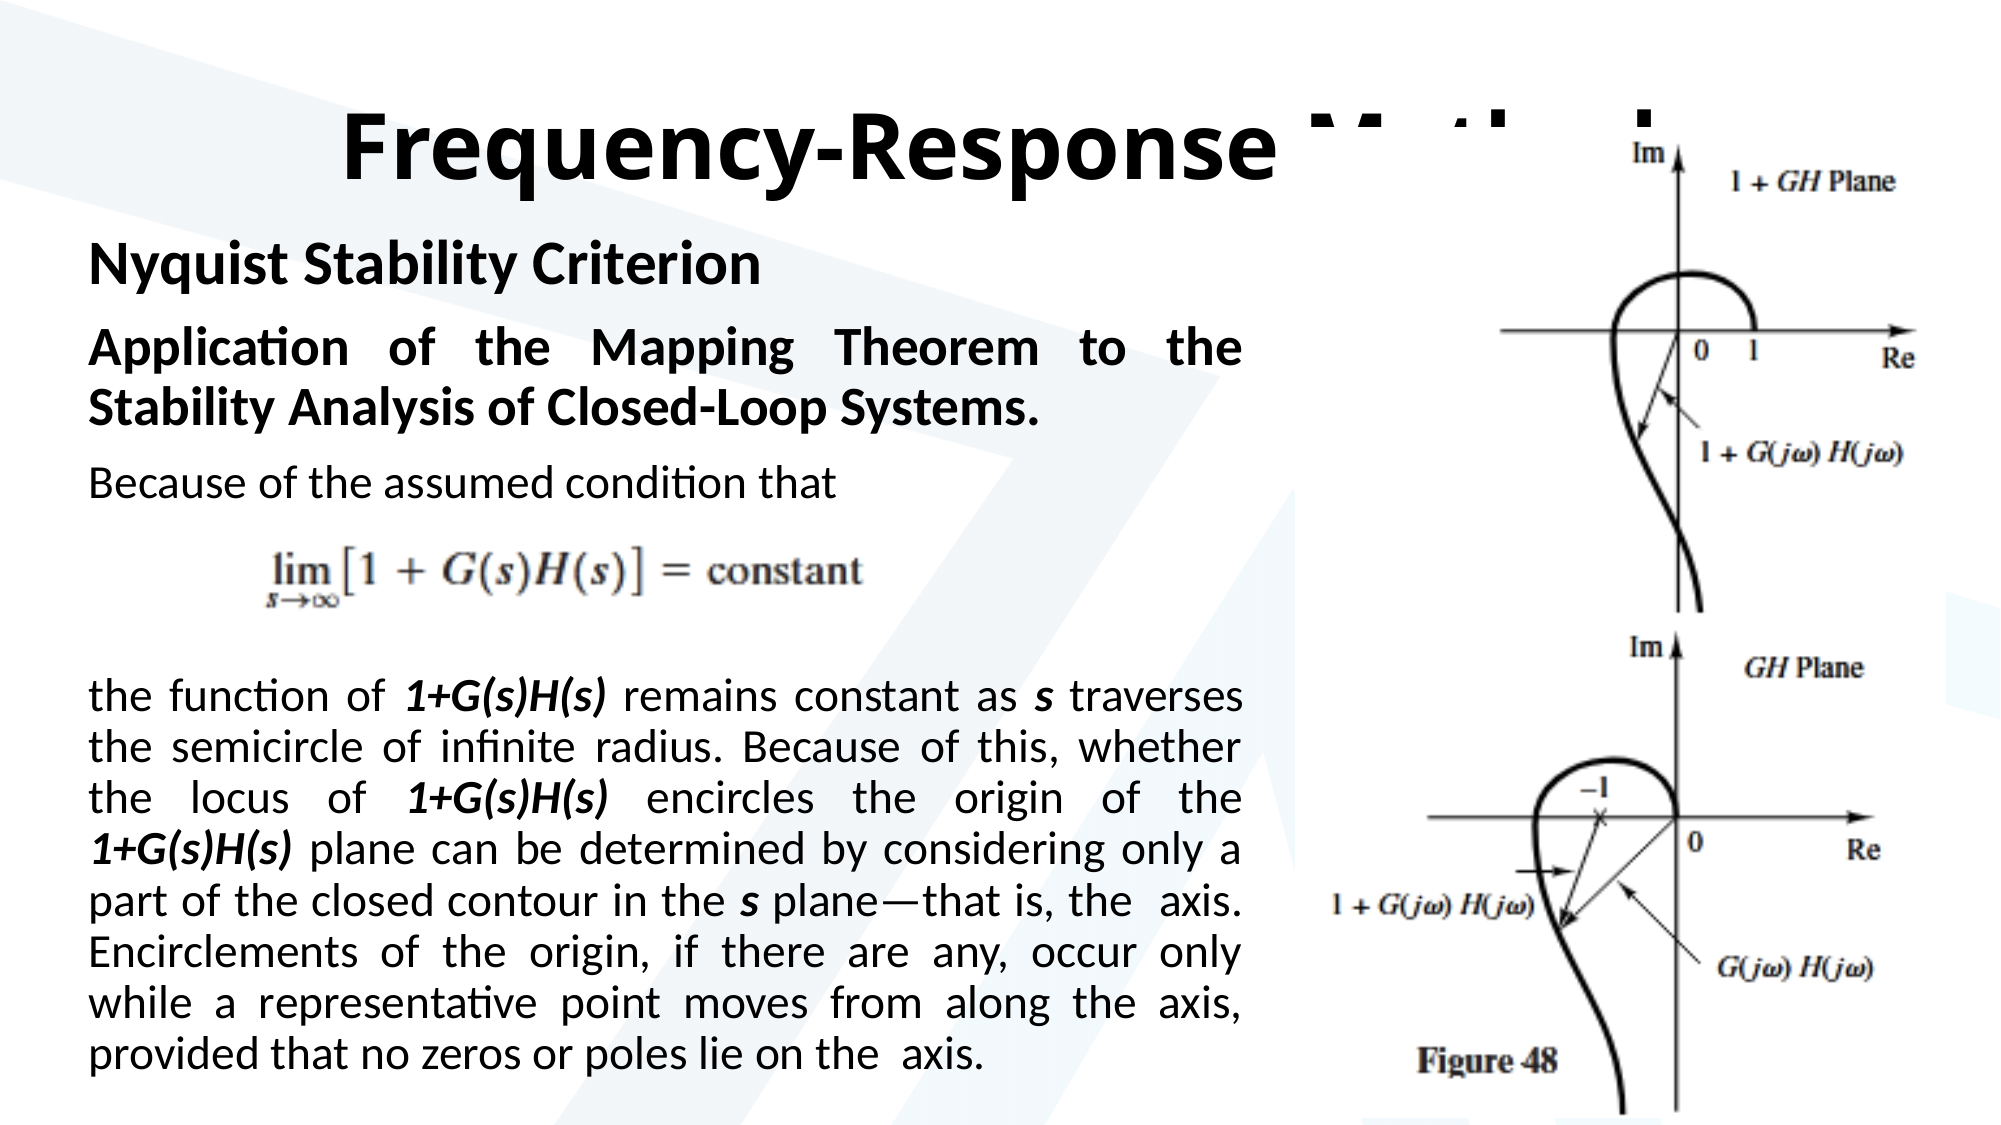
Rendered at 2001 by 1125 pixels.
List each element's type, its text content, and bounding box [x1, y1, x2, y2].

picture [0, 0, 2001, 1125]
title Frequency-Response Method [137, 62, 1863, 238]
